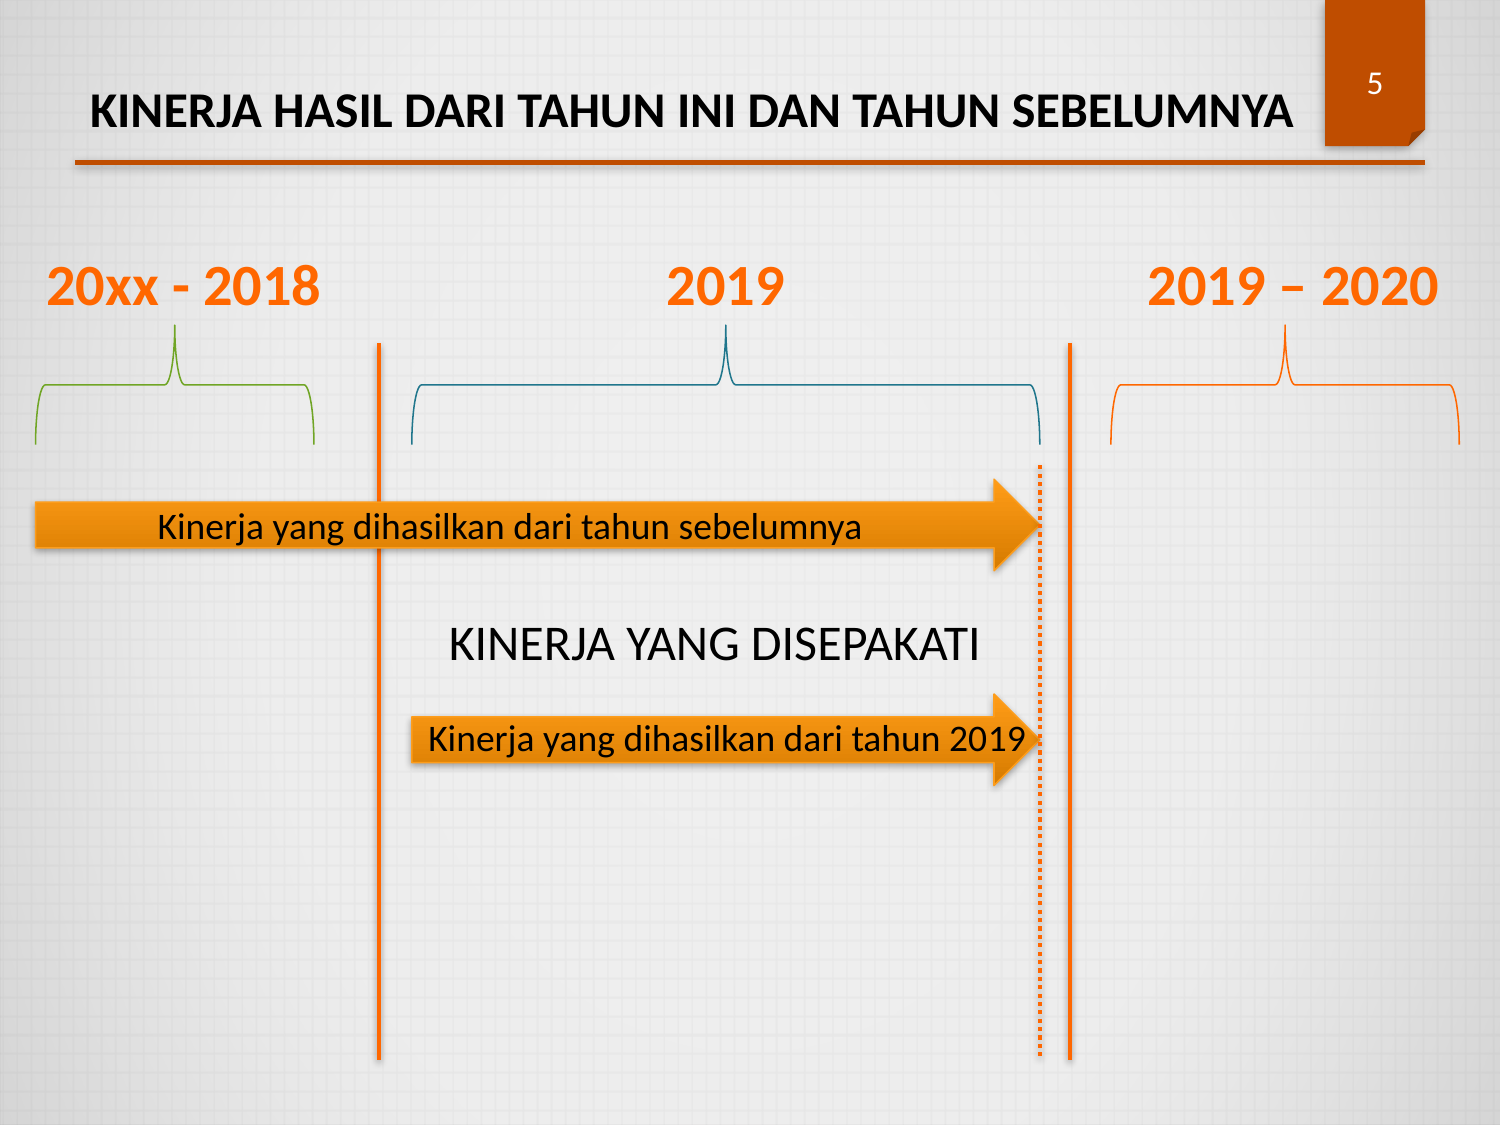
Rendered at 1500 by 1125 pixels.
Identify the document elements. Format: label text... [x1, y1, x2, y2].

text_box [993, 767, 1014, 787]
text_box [993, 693, 1008, 706]
text_box Kinerja yang dihasilkan dari tahun sebelumnya [384, 494, 878, 555]
picture [0, 0, 1500, 1125]
text_box [411, 324, 1041, 445]
text_box [878, 478, 1033, 572]
text_box Kinerja yang dihasilkan dari tahun sebelumnya [142, 494, 374, 555]
text_box Kinerja yang dihasilkan dari tahun 2019 [413, 706, 1035, 767]
text_box [34, 324, 315, 445]
text_box [1110, 324, 1461, 445]
text_box 2019 [651, 239, 800, 324]
text_box [34, 501, 142, 549]
text_box 20xx - 2018 [31, 239, 337, 324]
text_box 2019 – 2020 [1133, 239, 1455, 324]
slide_number 5 [1325, 50, 1425, 113]
title KINERJA HASIL DARI TAHUN INI DAN TAHUN SEBELUMNYA [75, 45, 1325, 169]
text_box KINERJA YANG DISEPAKATI [434, 603, 997, 679]
